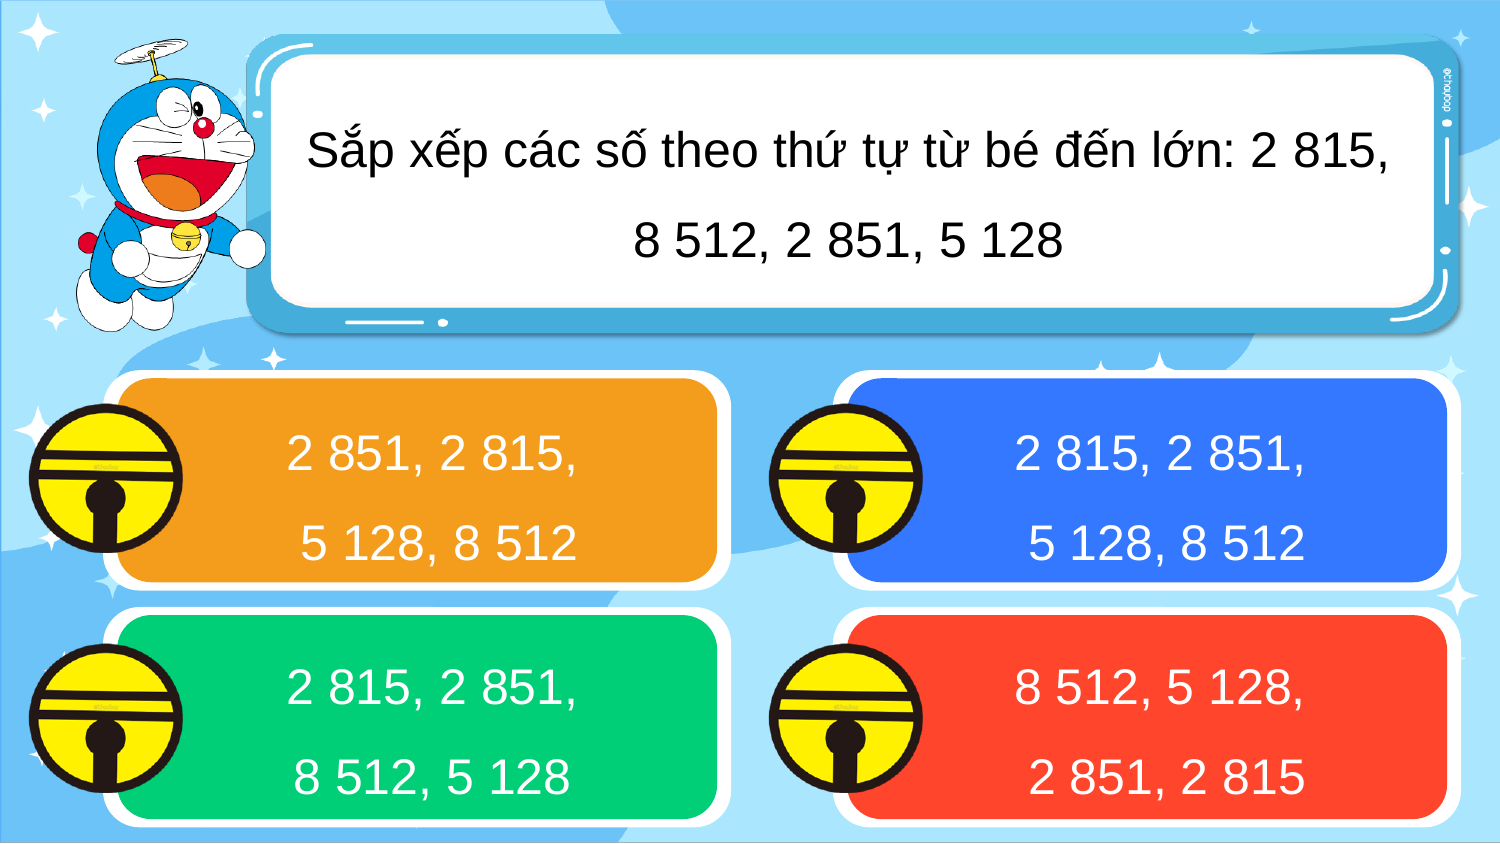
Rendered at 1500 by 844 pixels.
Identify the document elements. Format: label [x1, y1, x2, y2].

text_box [103, 606, 732, 828]
text_box [103, 370, 732, 591]
text_box [243, 30, 1470, 345]
picture [0, 0, 1500, 843]
text_box [832, 606, 1461, 828]
text_box [832, 370, 1461, 591]
